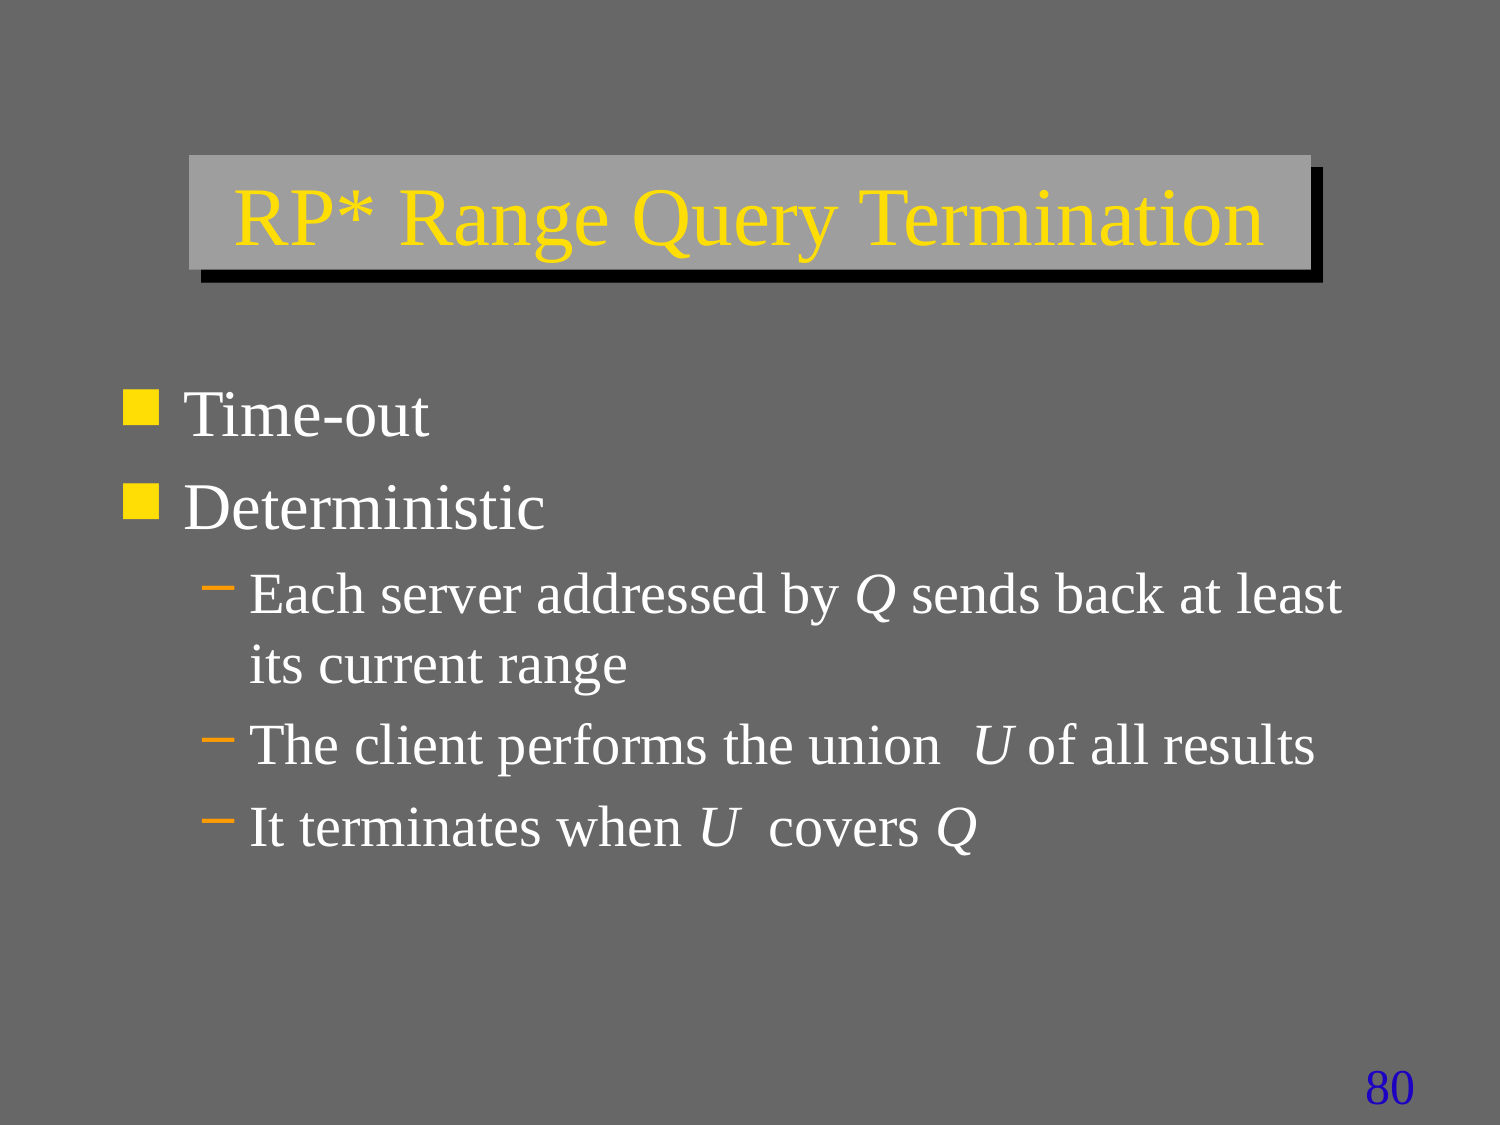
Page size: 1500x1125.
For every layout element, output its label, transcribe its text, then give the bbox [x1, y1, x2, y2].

title RP* Range Query Termination [188, 154, 1312, 271]
list Time-out Deterministic Each server addressed by Q sends back at least its current range The client performs the union U of all results It terminates when U covers Q [111, 361, 1388, 1038]
